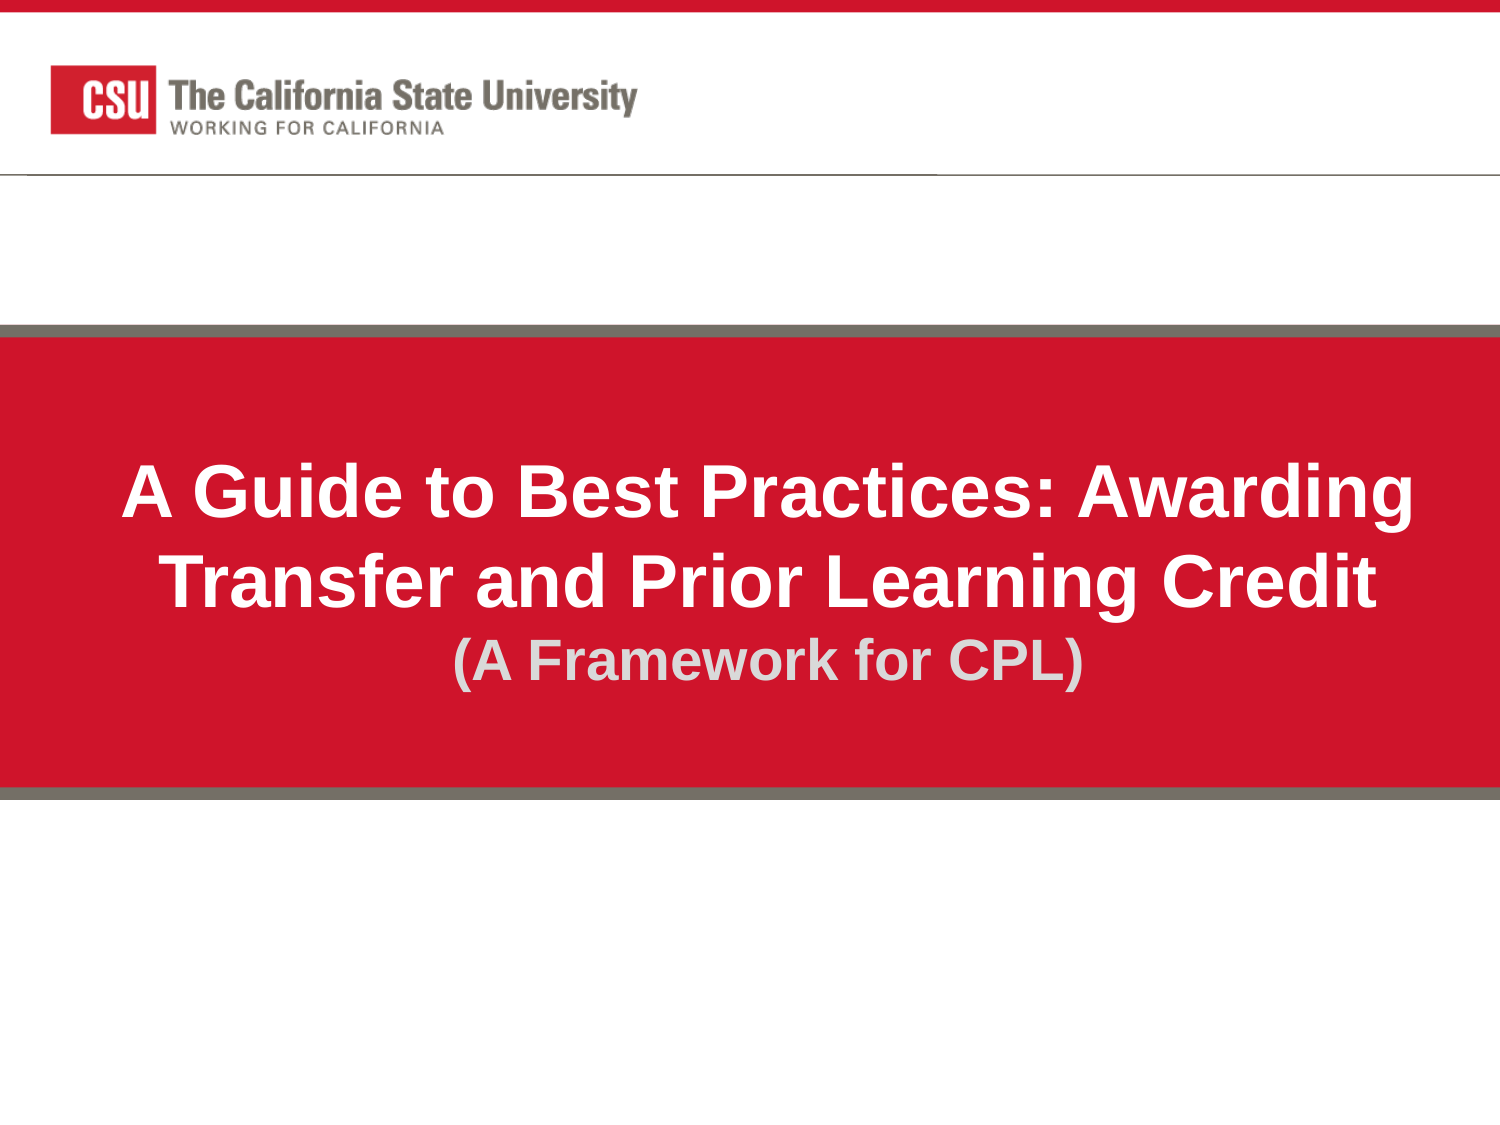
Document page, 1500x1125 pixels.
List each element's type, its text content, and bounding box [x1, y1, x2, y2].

picture [50, 65, 638, 135]
title A Guide to Best Practices: Awarding Transfer and Prior Learning Credit (A Framework for CPL) [99, 299, 1438, 750]
